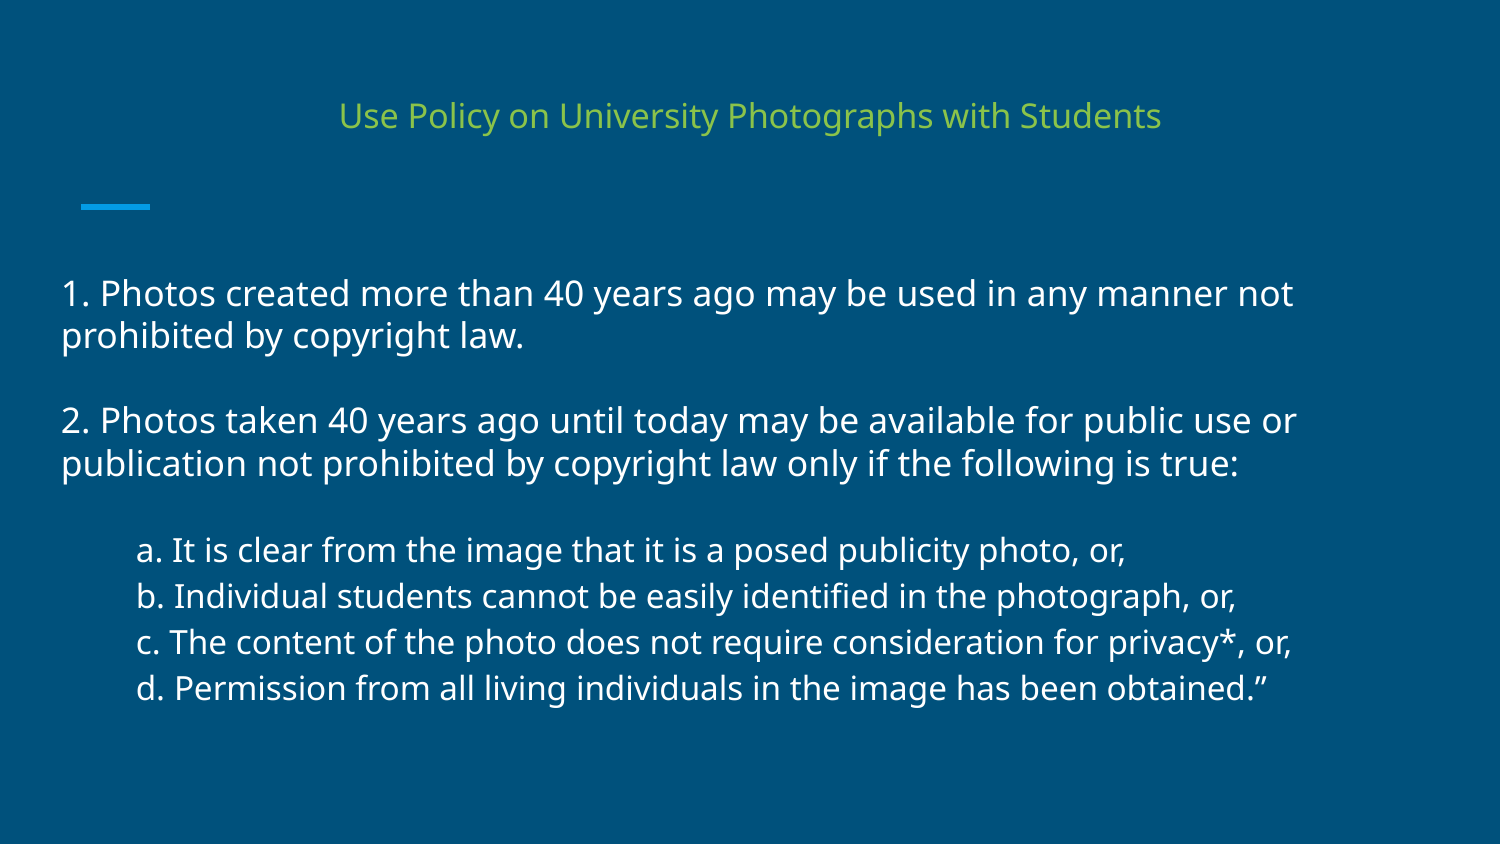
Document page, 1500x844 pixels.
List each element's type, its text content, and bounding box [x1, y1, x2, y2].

text_box 1. Photos created more than 40 years ago may be used in any manner not prohibited by copyright law. 2. Photos taken 40 years ago until today may be available for public use or publication not prohibited by copyright law only if the following is true: a. It is clear from the image that it is a posed publicity photo, or, b. Individual students cannot be easily identified in the photograph, or, c. The content of the photo does not require consideration for privacy*, or, d. Permission from all living individuals in the image has been obtained.” [45, 213, 1455, 844]
title Use Policy on University Photographs with Students [63, 38, 1437, 151]
